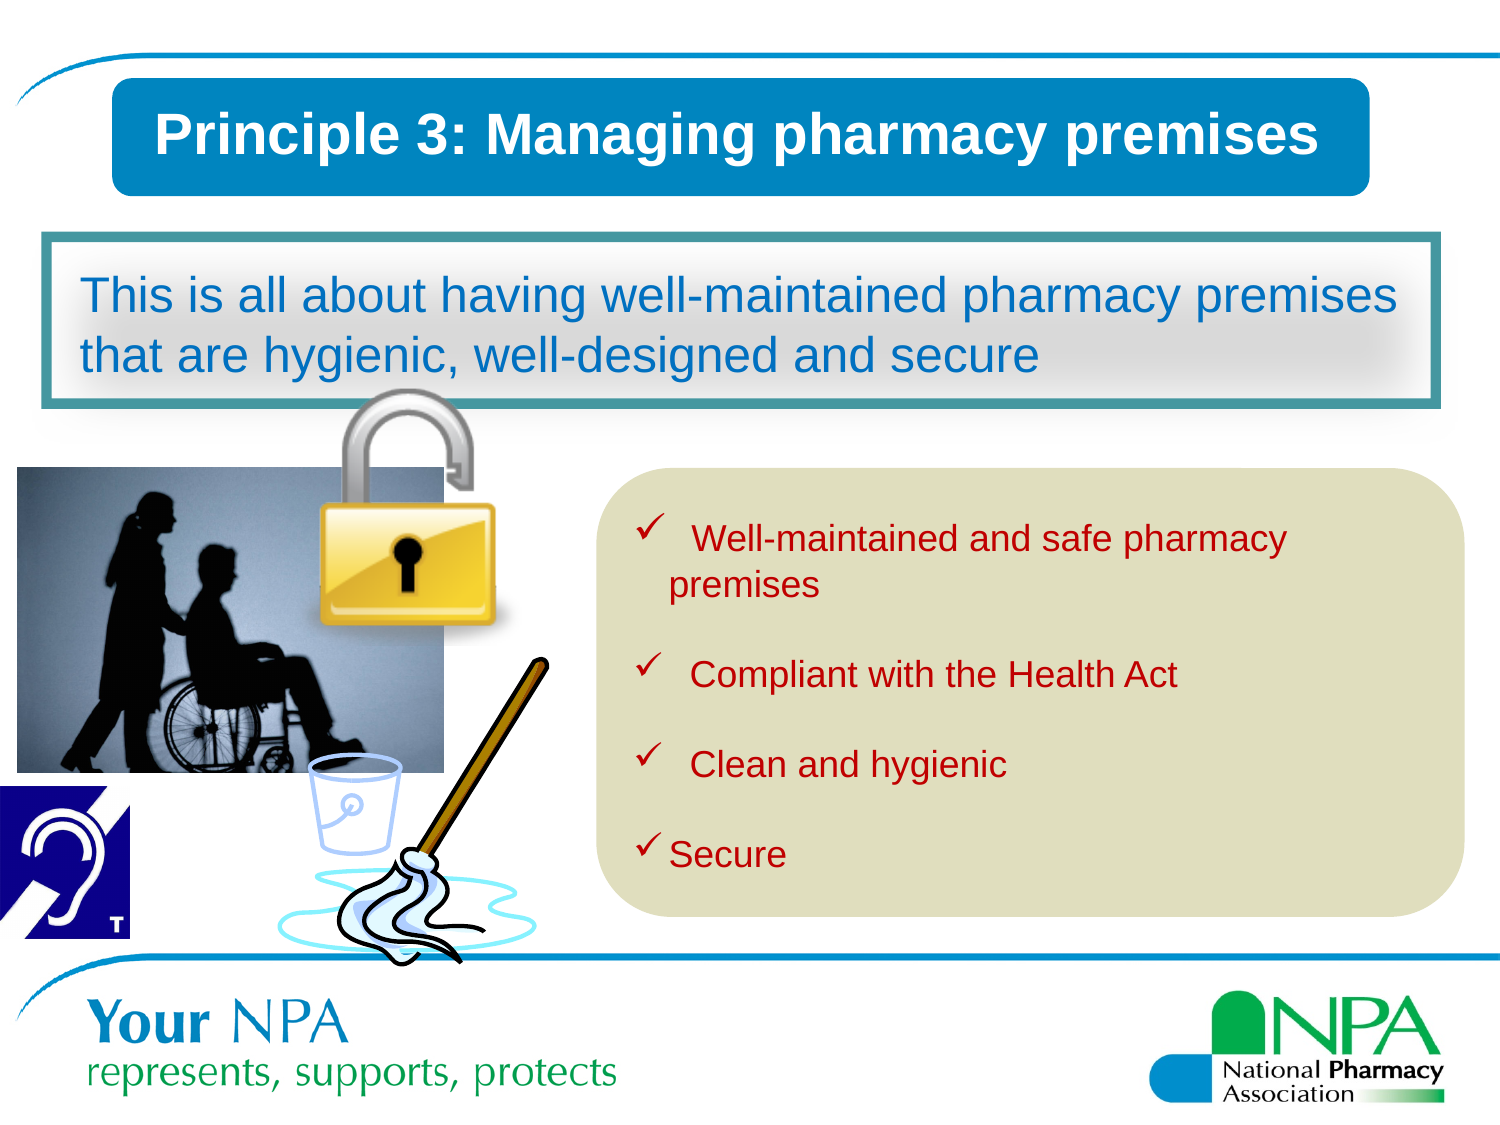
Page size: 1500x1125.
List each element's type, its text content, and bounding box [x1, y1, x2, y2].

text_box Well-maintained and safe pharmacy premises Compliant with the Health Act Clean and hygienic Secure [594, 465, 1467, 919]
picture [0, 385, 1500, 1125]
text_box [111, 185, 1370, 199]
picture [0, 42, 1500, 114]
text_box Principle 3: Managing pharmacy premises [76, 78, 1400, 185]
picture [0, 786, 131, 939]
text_box [39, 230, 1443, 411]
text_box This is all about having well-maintained pharmacy premises that are hygienic, well-designed and secure [64, 255, 1441, 390]
